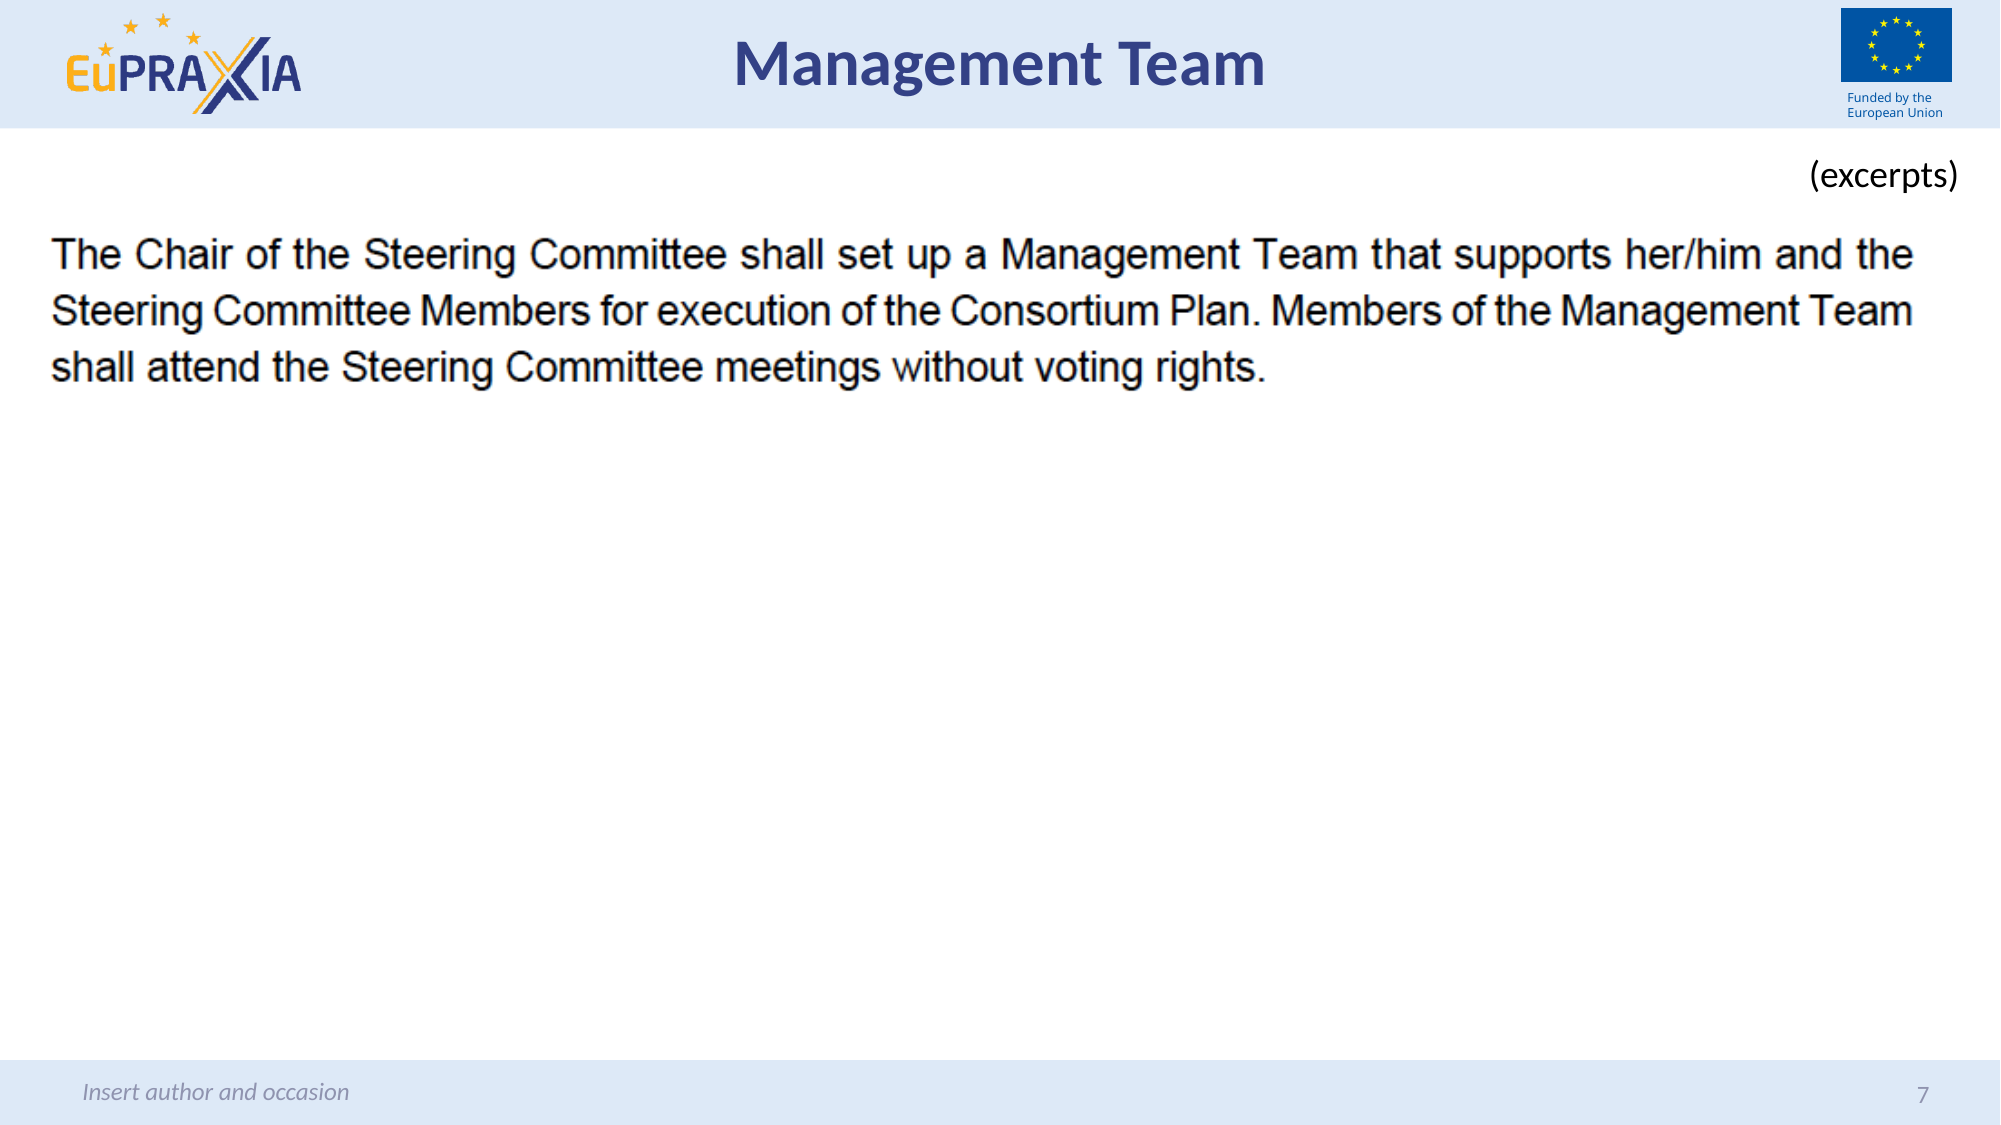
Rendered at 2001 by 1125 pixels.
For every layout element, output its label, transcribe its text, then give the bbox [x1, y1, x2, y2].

text_box (excerpts) [1794, 142, 1975, 203]
picture [23, 204, 1945, 422]
picture [67, 13, 301, 114]
title Management Team [346, 0, 1653, 173]
slide_number 7 [1494, 1063, 1945, 1123]
picture [1841, 8, 1952, 82]
footer Insert author and occasion [67, 1060, 743, 1120]
